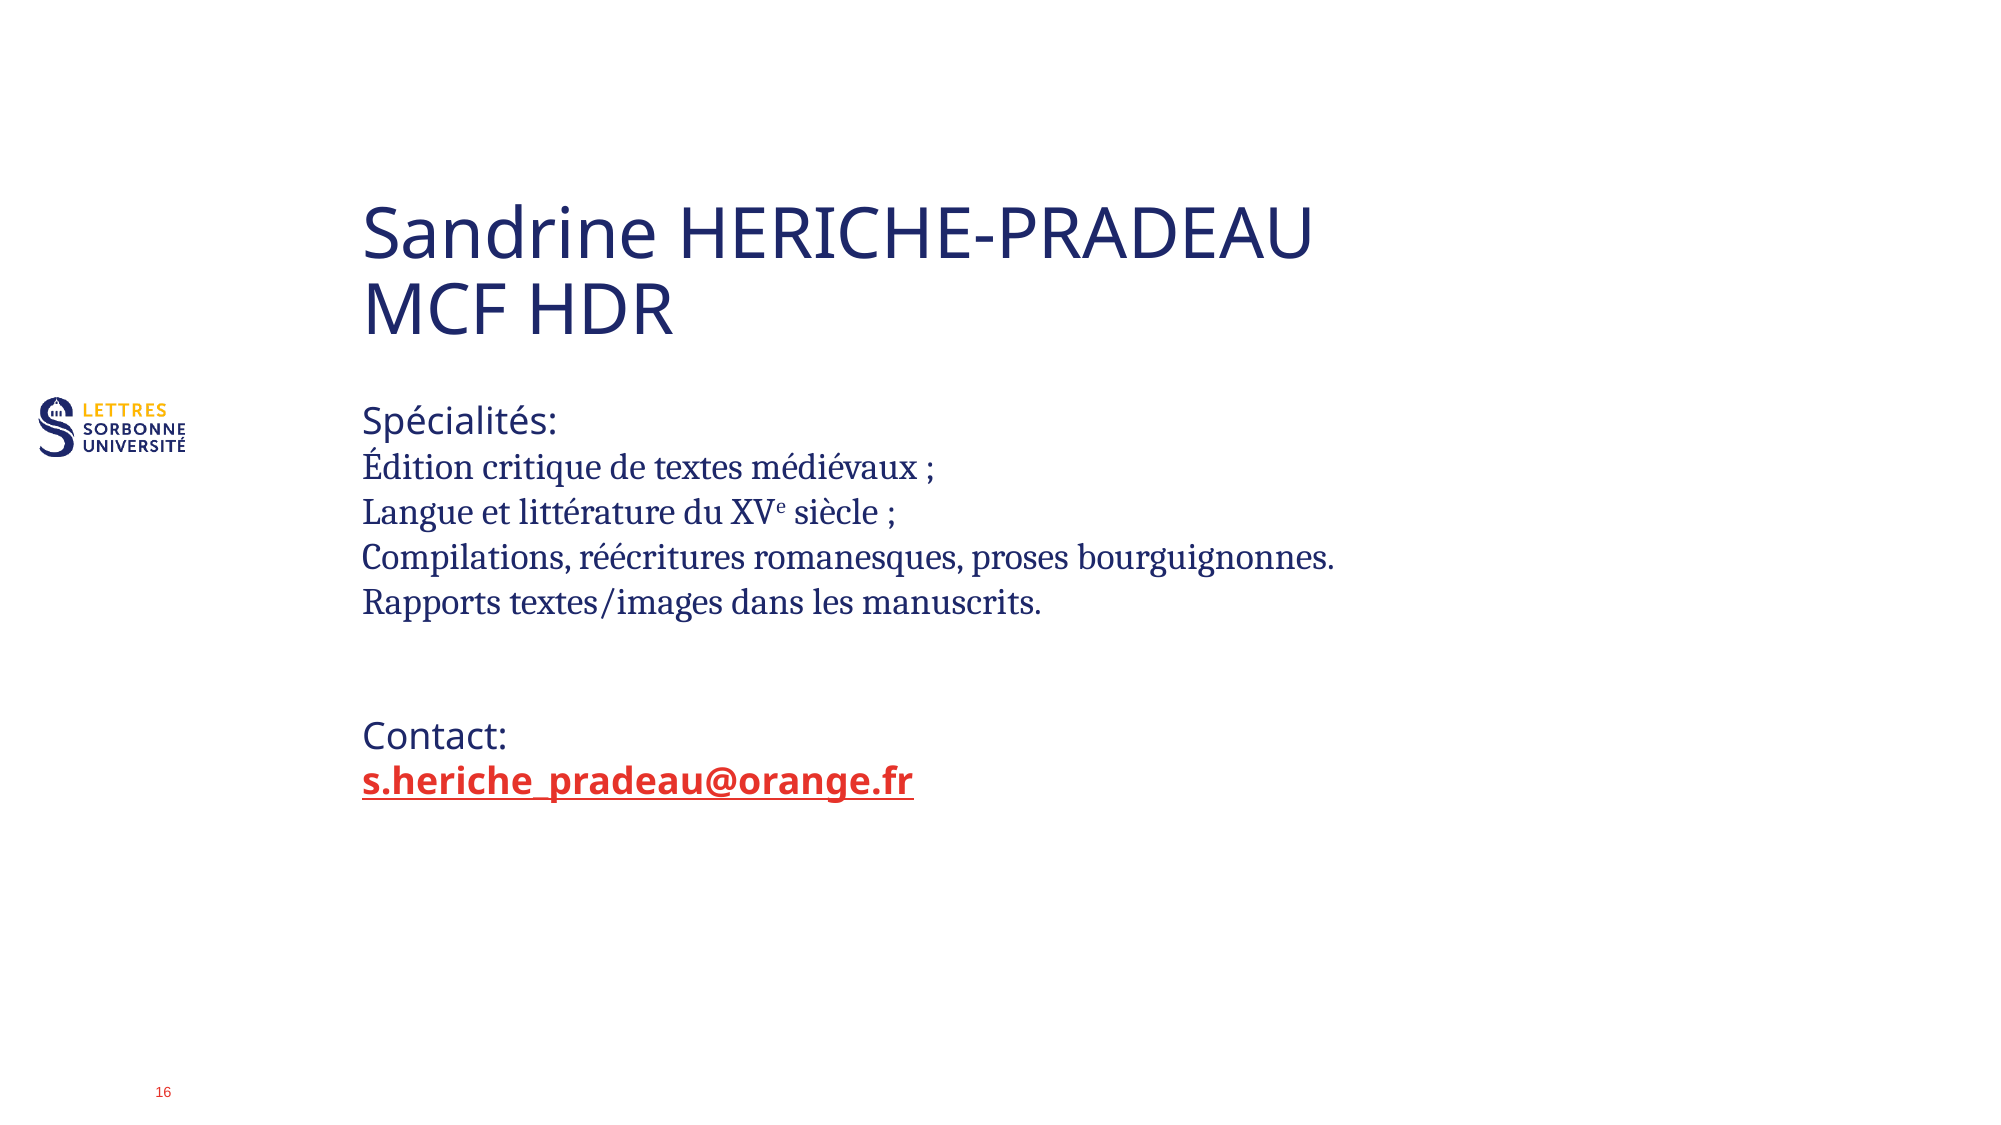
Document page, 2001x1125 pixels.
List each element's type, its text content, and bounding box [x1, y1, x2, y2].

title Sandrine HERICHE-PRADEAU MCF HDR [356, 162, 1644, 350]
list Spécialités: édition critique de textes médiévaux ; Langue et littérature du XVe siècle ; Compilations, réécritures romanesques, proses bourguignonnes. Rapports textes/images dans les manuscrits. Contact: s.heriche_pradeau@orange.fr [356, 397, 1644, 1035]
picture [38, 397, 185, 457]
